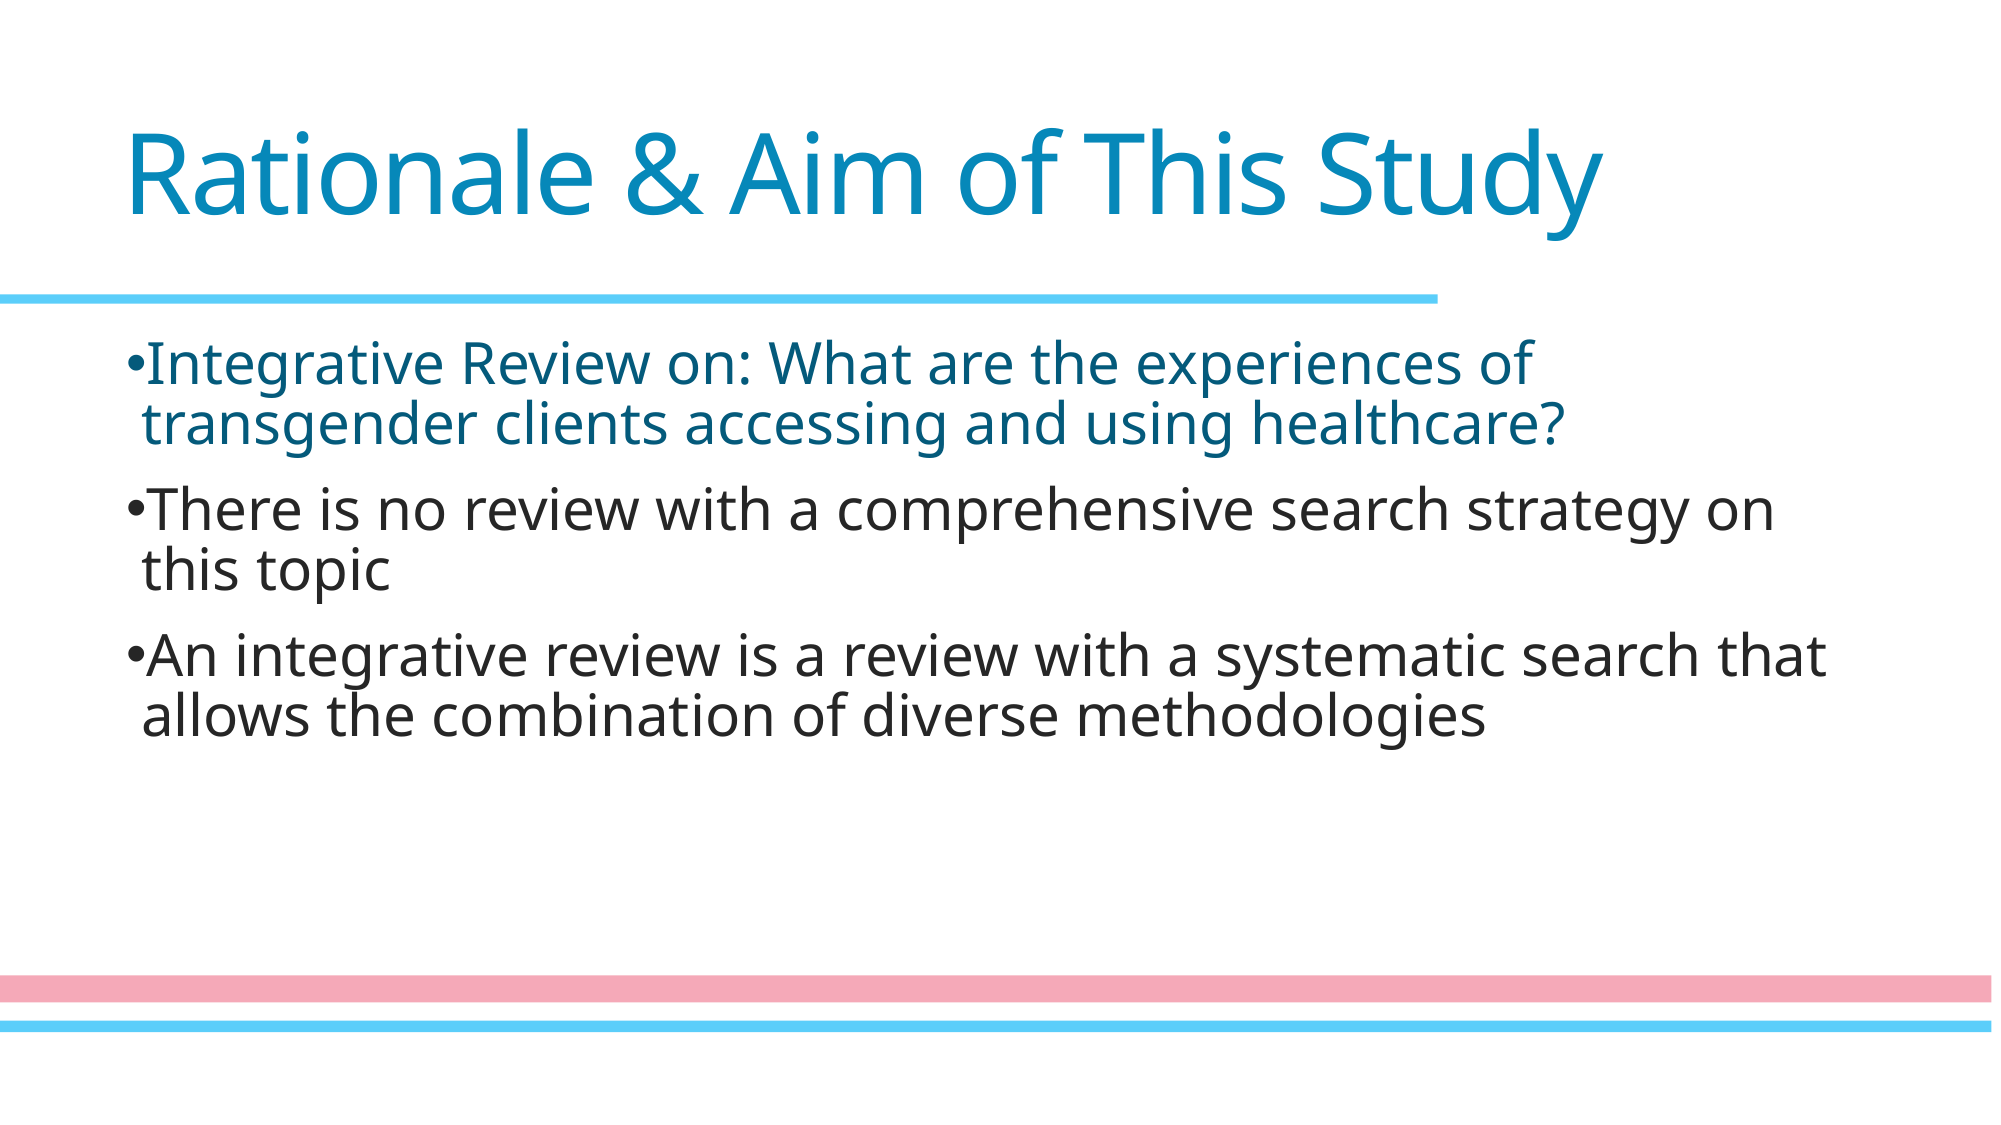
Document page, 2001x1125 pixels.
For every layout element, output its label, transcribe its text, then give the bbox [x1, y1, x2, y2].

list Integrative Review on: What are the experiences of transgender clients accessing and using healthcare? There is no review with a comprehensive search strategy on this topic An integrative review is a review with a systematic search that allows the combination of diverse methodologies [111, 329, 1876, 948]
title Rationale & Aim of This Study [107, 44, 1875, 317]
